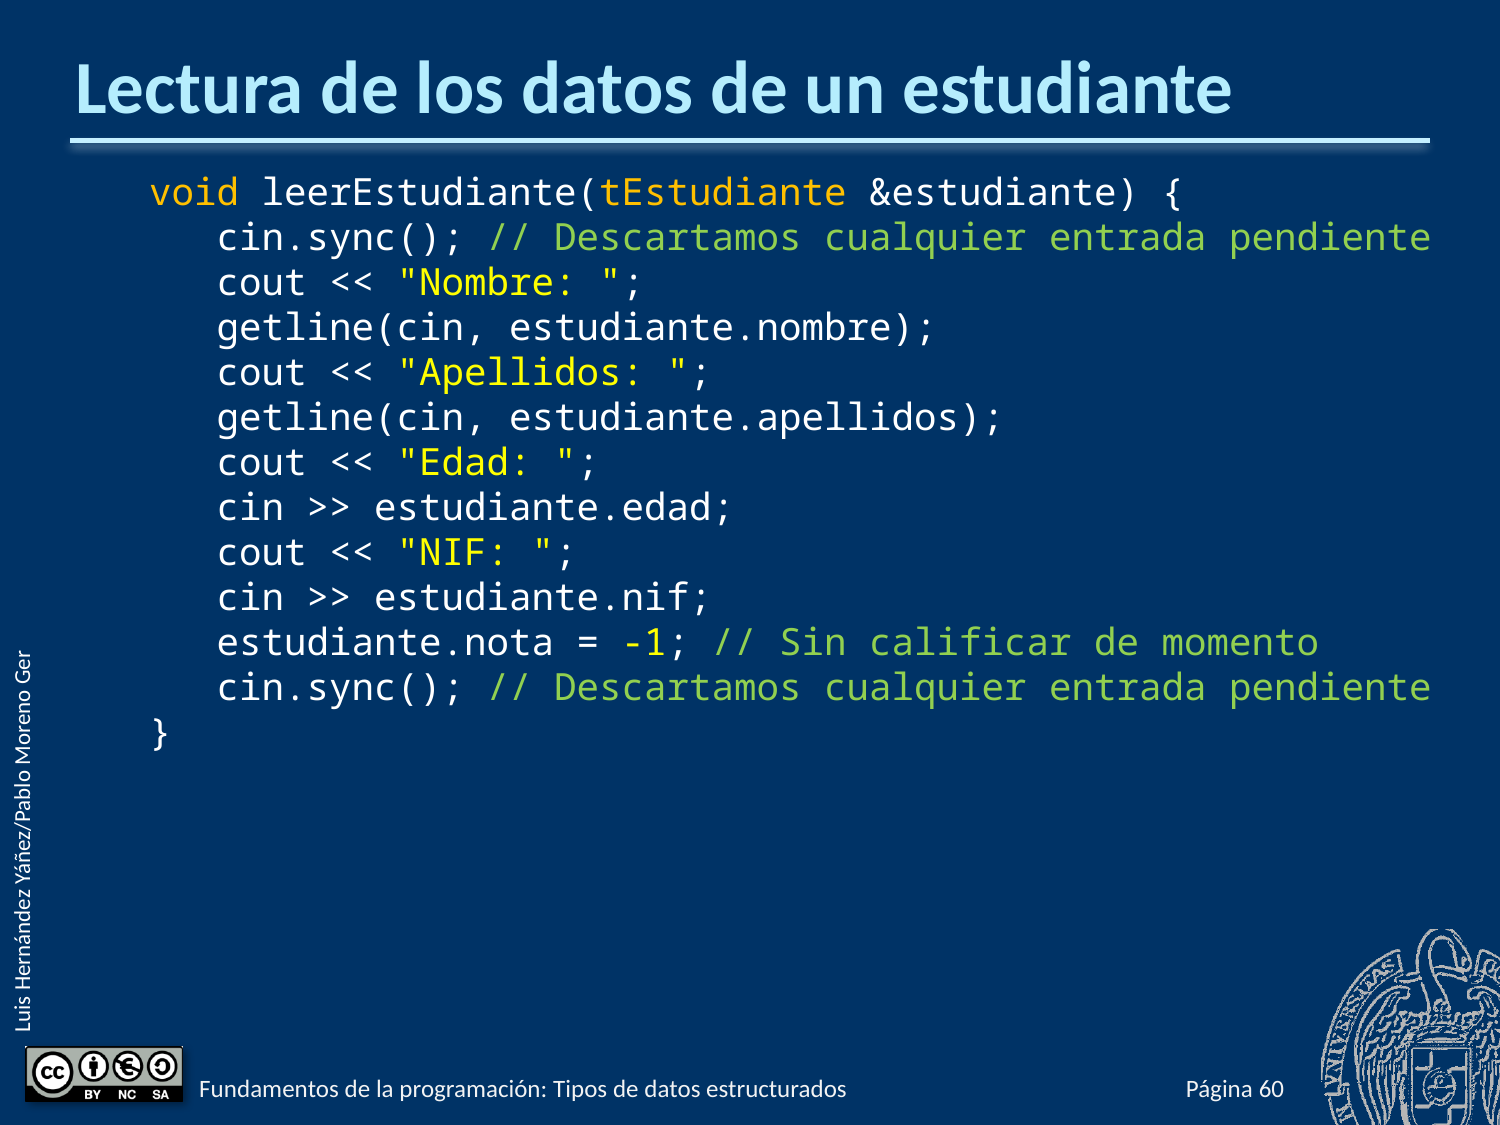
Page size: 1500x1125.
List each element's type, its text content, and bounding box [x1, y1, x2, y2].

picture [25, 1046, 183, 1102]
title Lectura de los datos de un estudiante [75, 46, 1425, 129]
list void leerEstudiante(tEstudiante &estudiante) { cin.sync(); // Descartamos cualquier entrada pendiente cout << "Nombre: "; getline(cin, estudiante.nombre); cout << "Apellidos: "; getline(cin, estudiante.apellidos); cout << "Edad: "; cin >> estudiante.edad; cout << "NIF: "; cin >> estudiante.nif; estudiante.nota = -1; // Sin calificar de momento cin.sync(); // Descartamos cualquier entrada pendiente } [75, 160, 1447, 1043]
footer Fundamentos de la programación: Tipos de datos estructurados [199, 1042, 1114, 1103]
picture [1321, 929, 1500, 1125]
slide_number Página 571 [1136, 1042, 1285, 1103]
